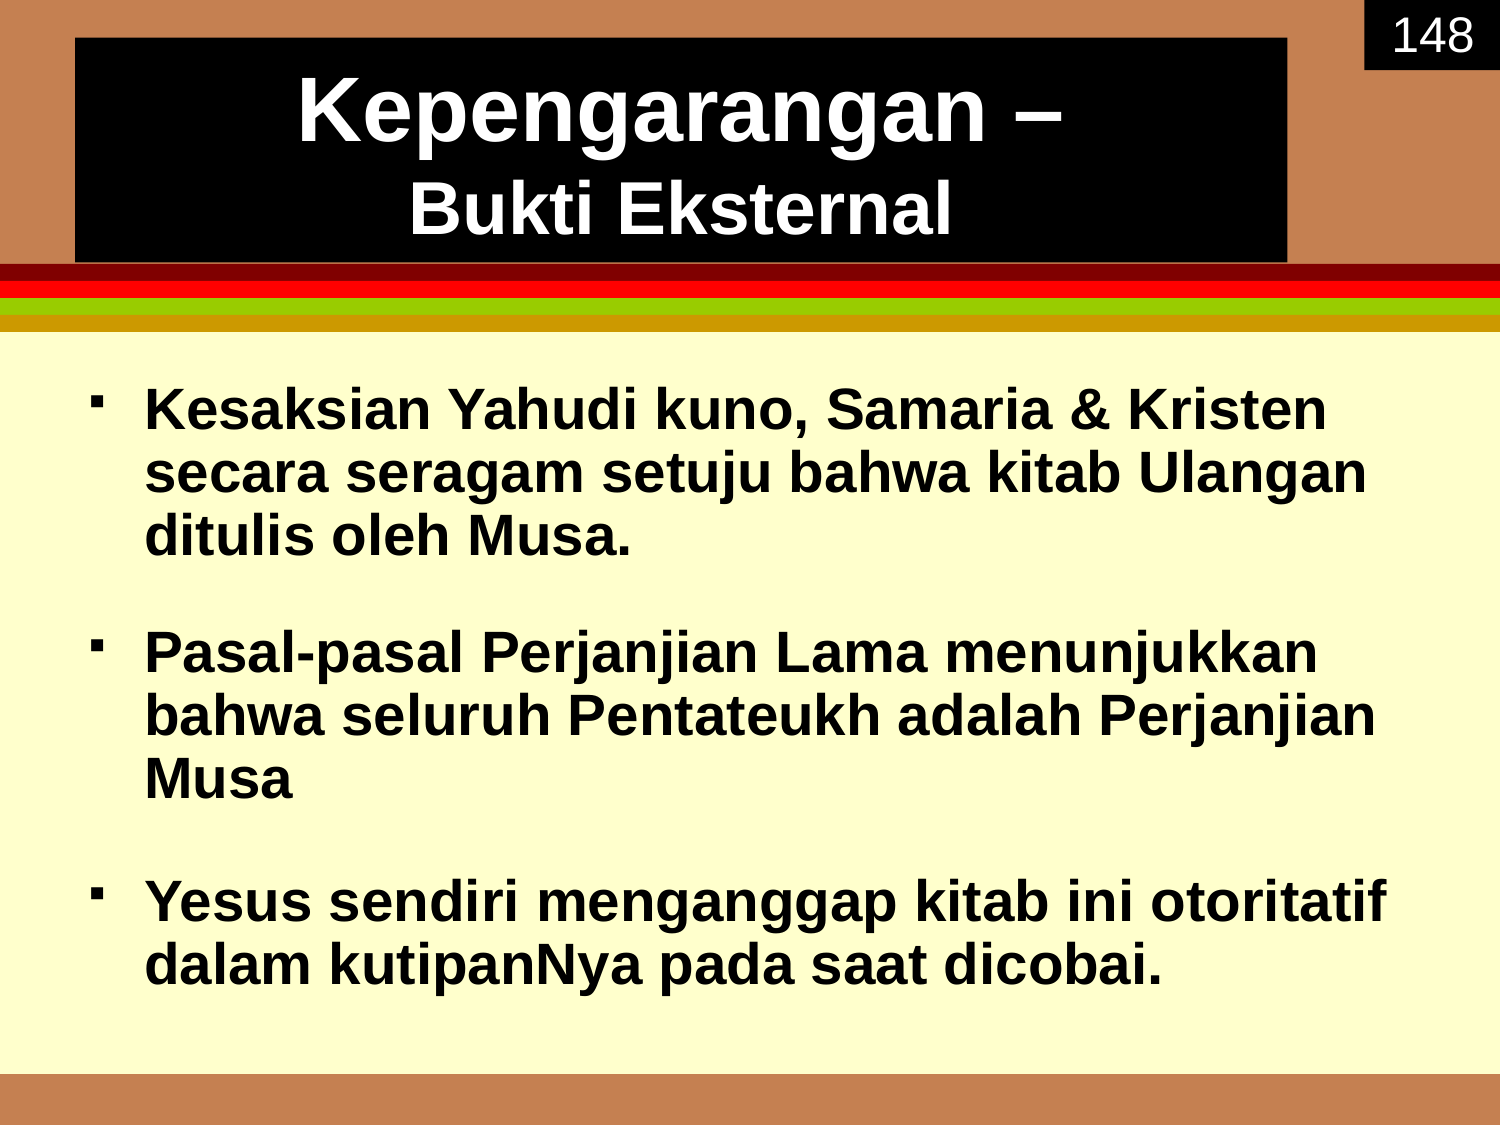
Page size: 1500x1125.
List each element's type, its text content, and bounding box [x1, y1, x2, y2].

text_box Kesaksian Yahudi kuno, Samaria & Kristen secara seragam setuju bahwa kitab Ulangan ditulis oleh Musa. Pasal-pasal Perjanjian Lama menunjukkan bahwa seluruh Pentateukh adalah Perjanjian Musa Yesus sendiri menganggap kitab ini otoritatif dalam kutipanNya pada saat dicobai. [73, 371, 1424, 1047]
text_box 148 [1364, 0, 1500, 71]
title Kepengarangan – Bukti Eksternal [75, 37, 1288, 263]
